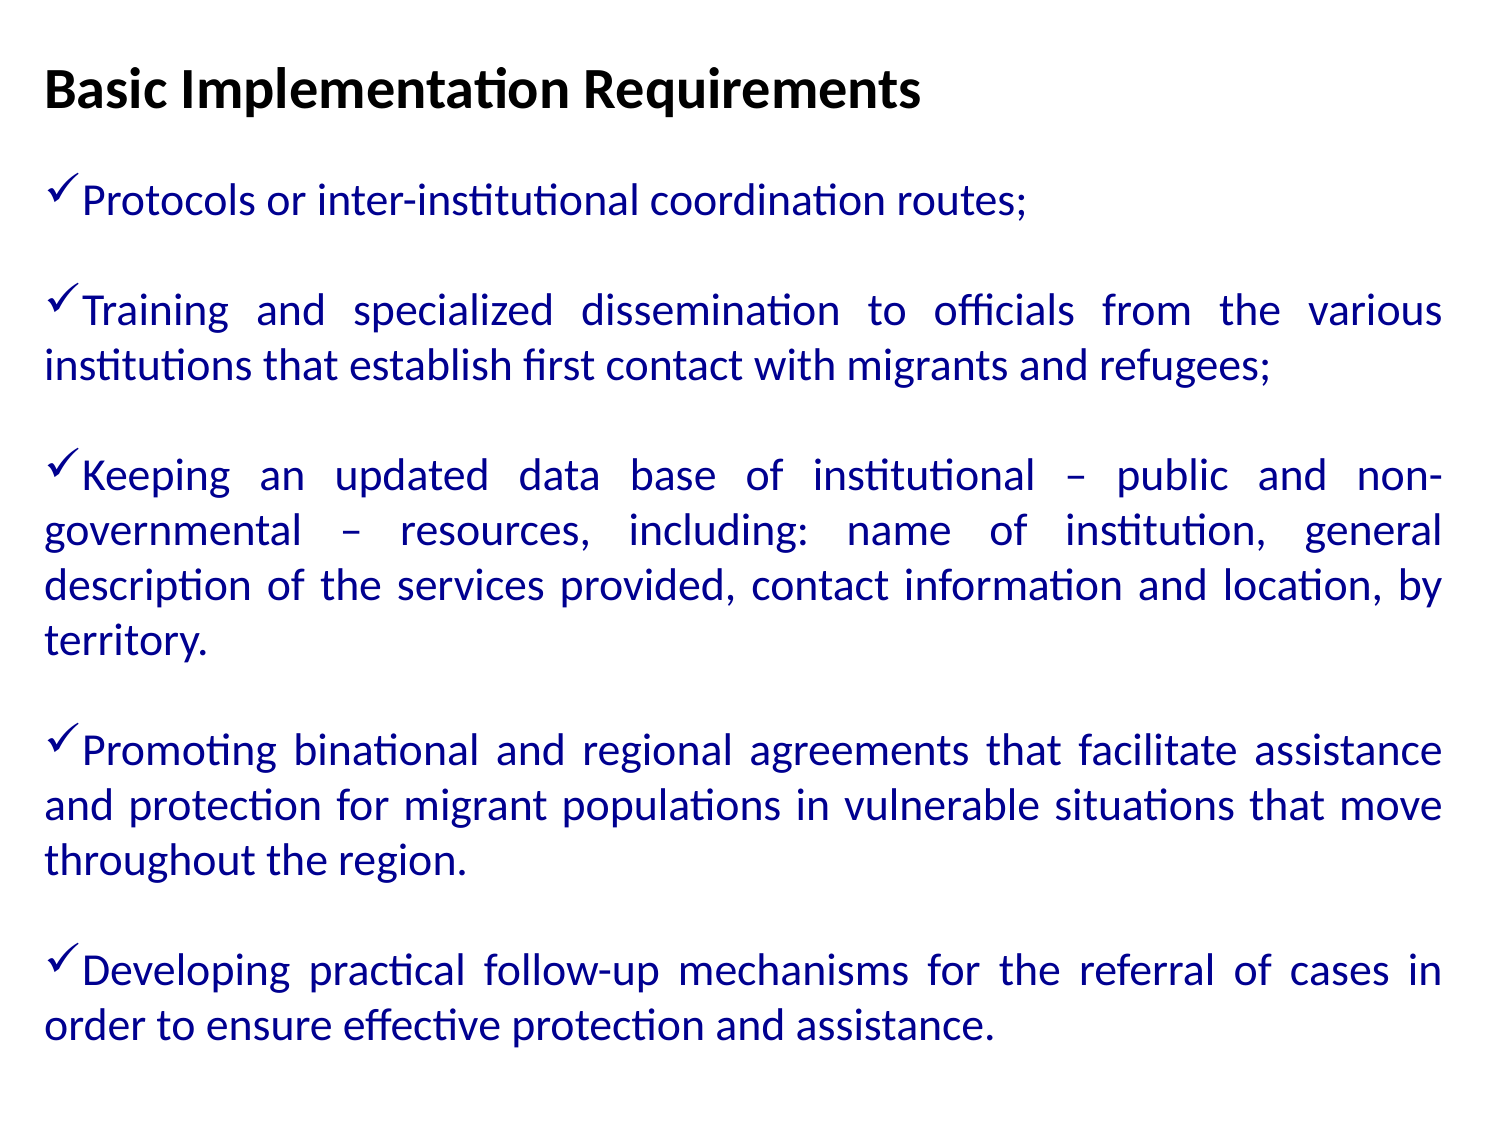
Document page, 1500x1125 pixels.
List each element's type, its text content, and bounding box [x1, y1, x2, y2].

subtitle [225, 811, 1275, 925]
text_box Basic Implementation Requirements Protocols or inter-institutional coordination routes; Training and specialized dissemination to officials from the various institutions that establish first contact with migrants and refugees; Keeping an updated data base of institutional – public and non-governmental – resources, including: name of institution, general description of the services provided, contact information and location, by territory. Promoting binational and regional agreements that facilitate assistance and protection for migrant populations in vulnerable situations that move throughout the region. Developing practical follow-up mechanisms for the referral of cases in order to ensure effective protection and assistance. [29, 42, 1459, 811]
